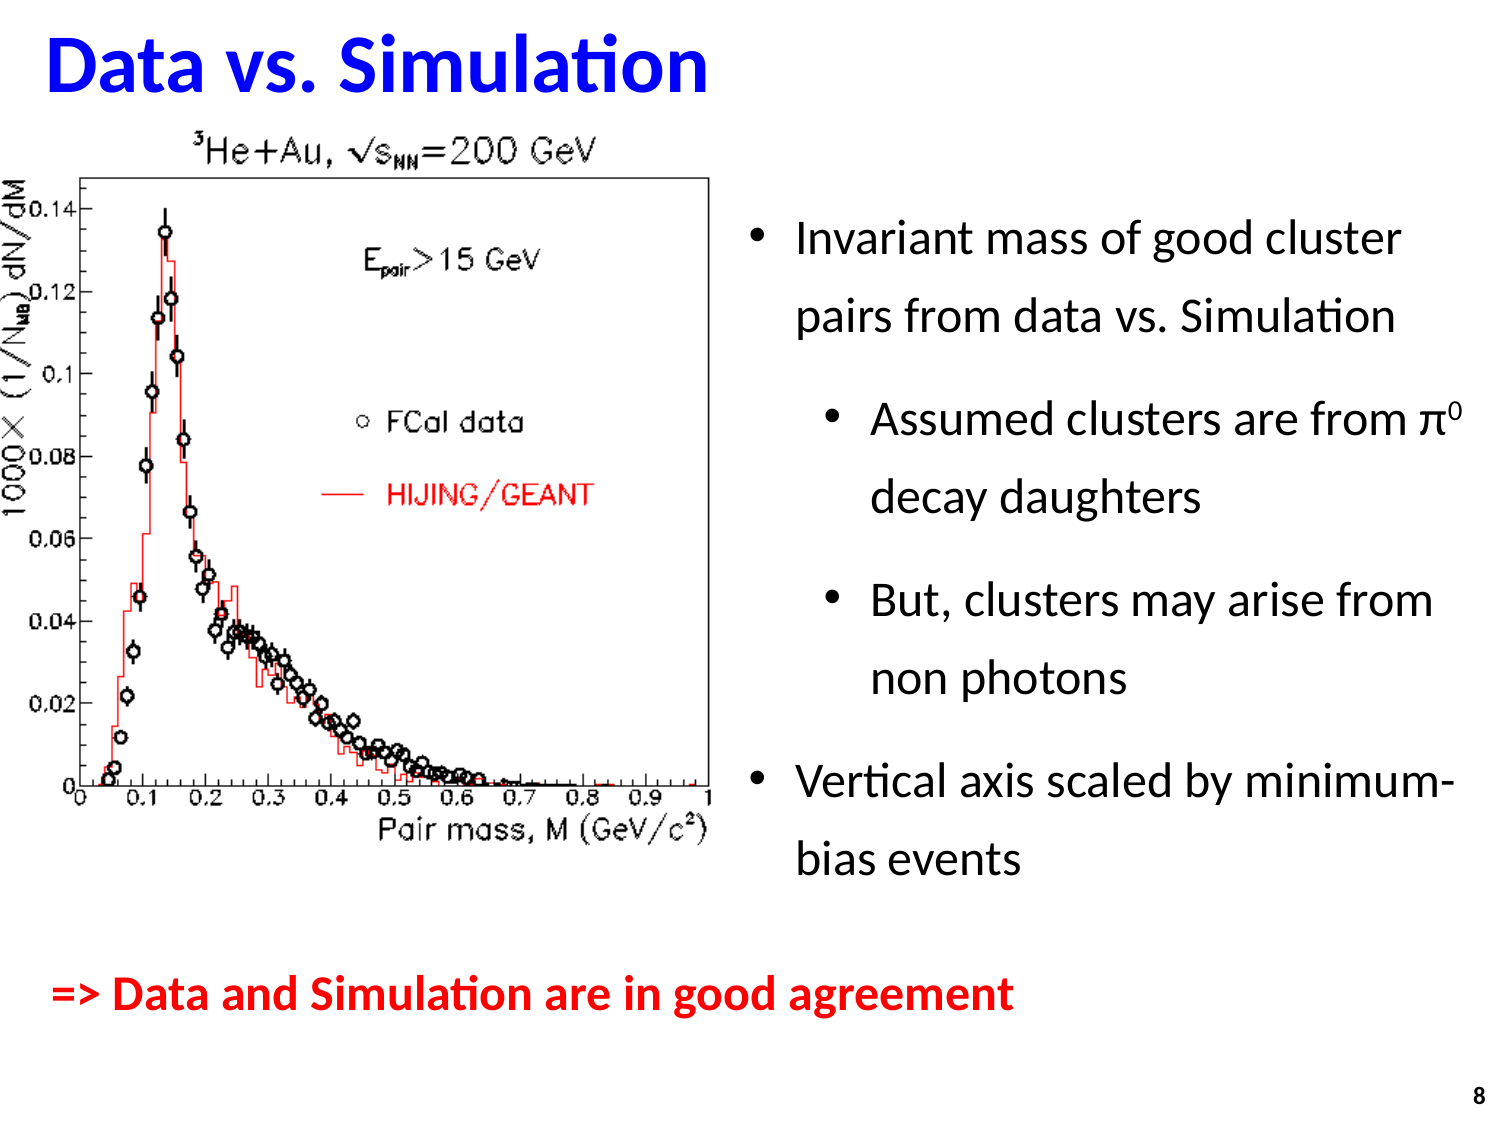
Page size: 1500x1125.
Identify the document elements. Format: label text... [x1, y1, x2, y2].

picture [0, 125, 745, 858]
text_box 8 [1458, 1072, 1500, 1118]
title Data vs. Simulation [30, 0, 1484, 120]
text_box => Data and Simulation are in good agreement [36, 953, 1030, 1028]
text_box Invariant mass of good cluster pairs from data vs. Simulation Assumed clusters are from π0 decay daughters But, clusters may arise from non photons Vertical axis scaled by minimum-bias events [733, 179, 1484, 893]
